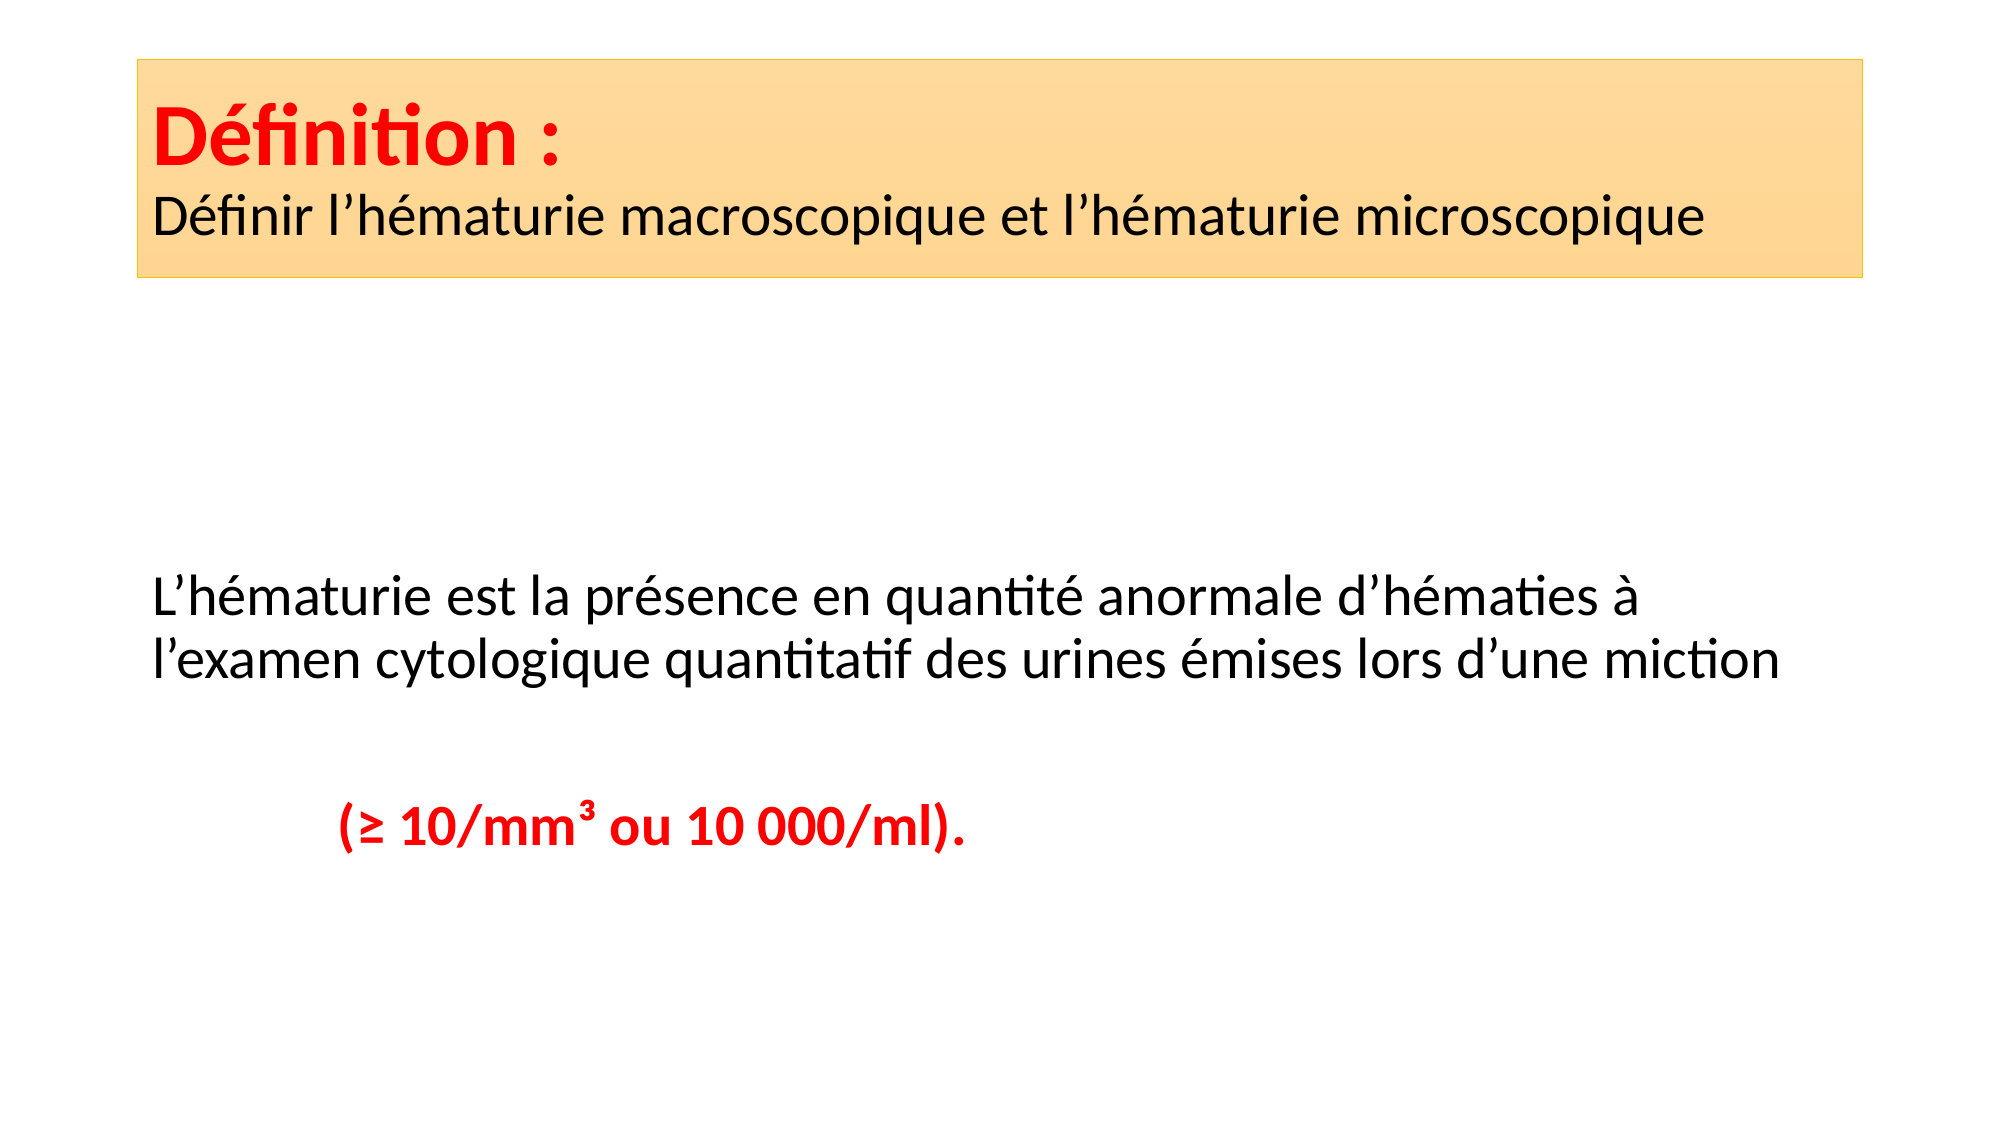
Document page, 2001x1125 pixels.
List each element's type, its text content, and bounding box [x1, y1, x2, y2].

title Définition : Définir l’hématurie macroscopique et l’hématurie microscopique [137, 59, 1863, 278]
list L’hématurie est la présence en quantité anormale d’hématies à l’examen cytologique quantitatif des urines émises lors d’une miction (≥ 10/mm³ ou 10 000/ml). [137, 299, 1863, 1125]
